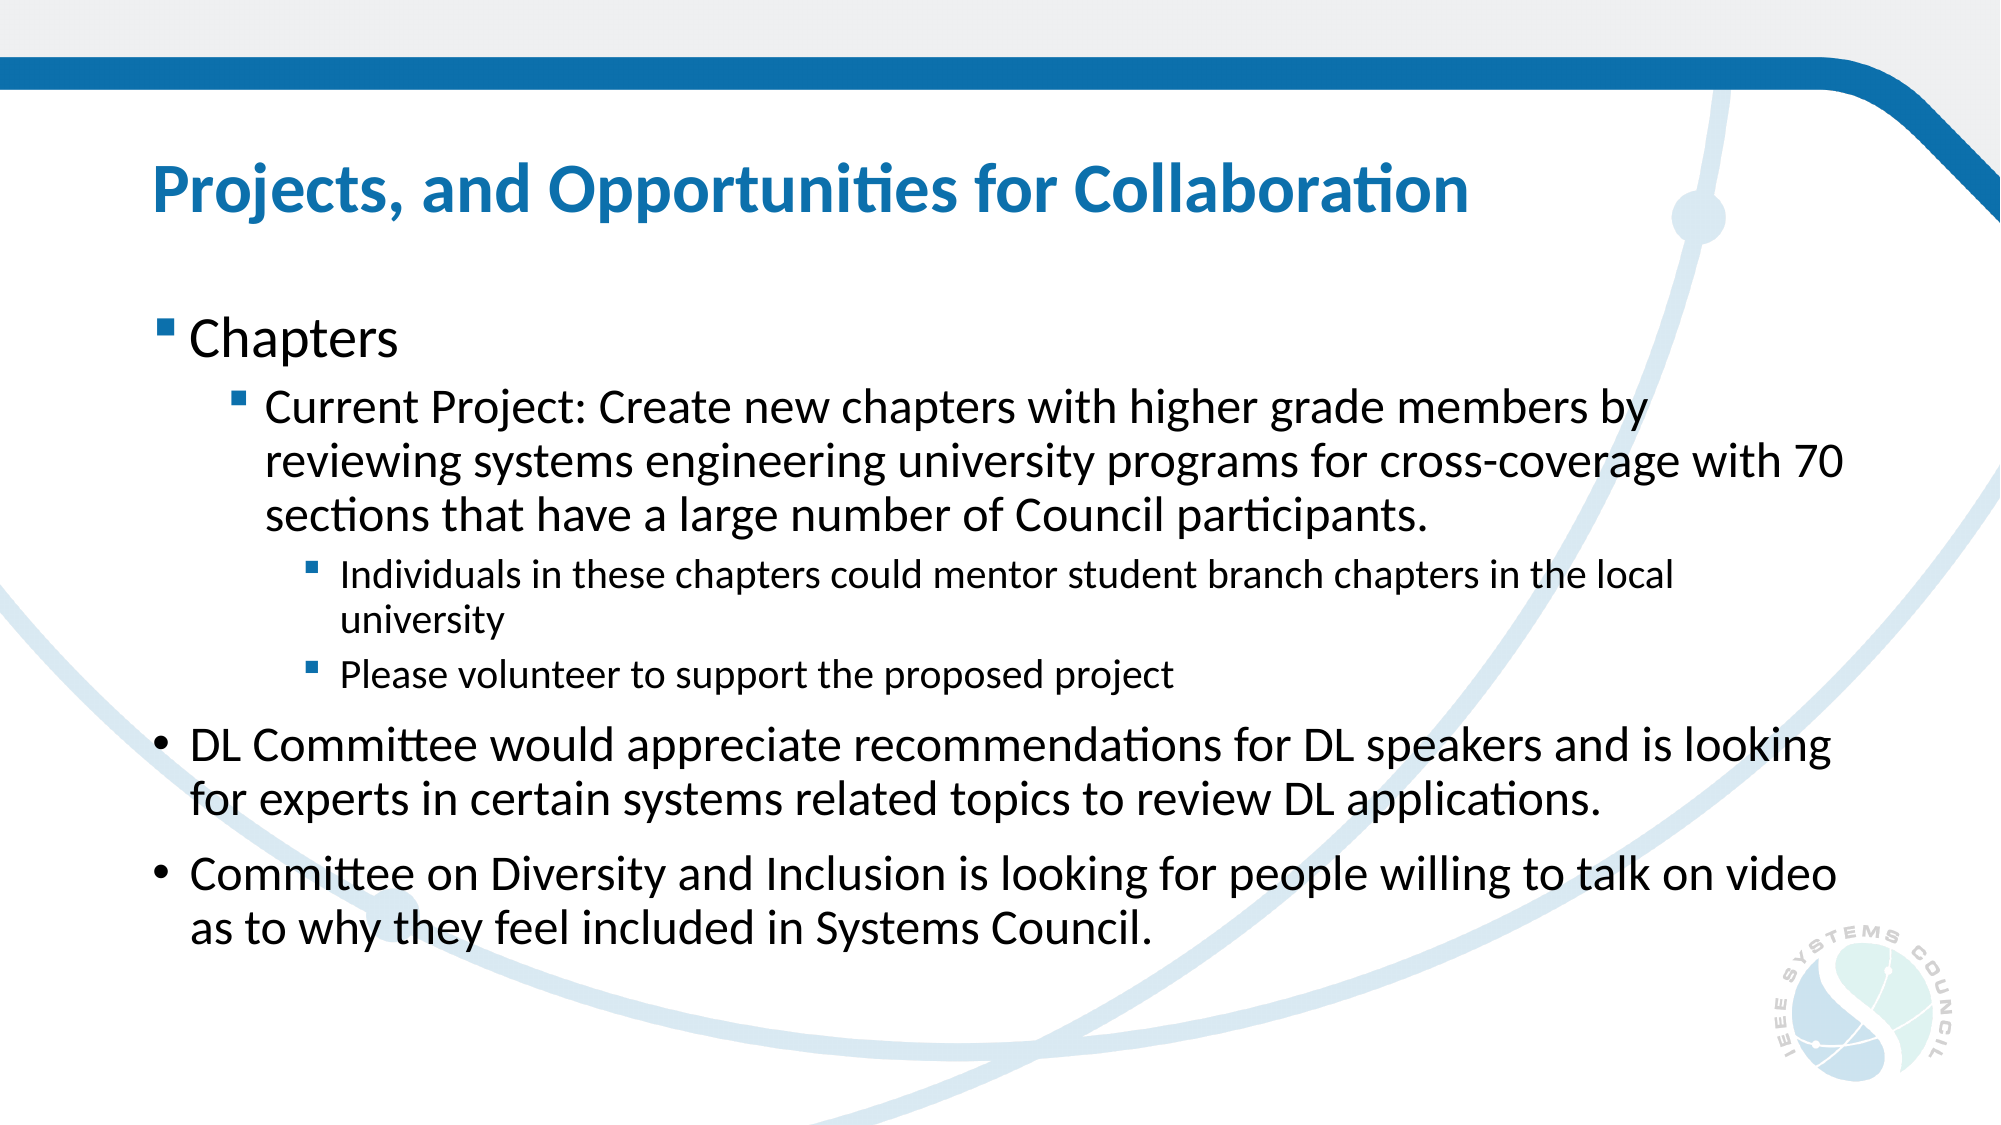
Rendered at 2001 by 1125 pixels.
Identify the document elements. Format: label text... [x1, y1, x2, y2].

list Chapters Current Project: Create new chapters with higher grade members by reviewing systems engineering university programs for cross-coverage with 70 sections that have a large number of Council participants. Individuals in these chapters could mentor student branch chapters in the local university Please volunteer to support the proposed project DL Committee would appreciate recommendations for DL speakers and is looking for experts in certain systems related topics to review DL applications. Committee on Diversity and Inclusion is looking for people willing to talk on video as to why they feel included in Systems Council. [137, 299, 1863, 1014]
picture [0, 0, 2000, 1125]
title Projects, and Opportunities for Collaboration [137, 144, 1863, 299]
